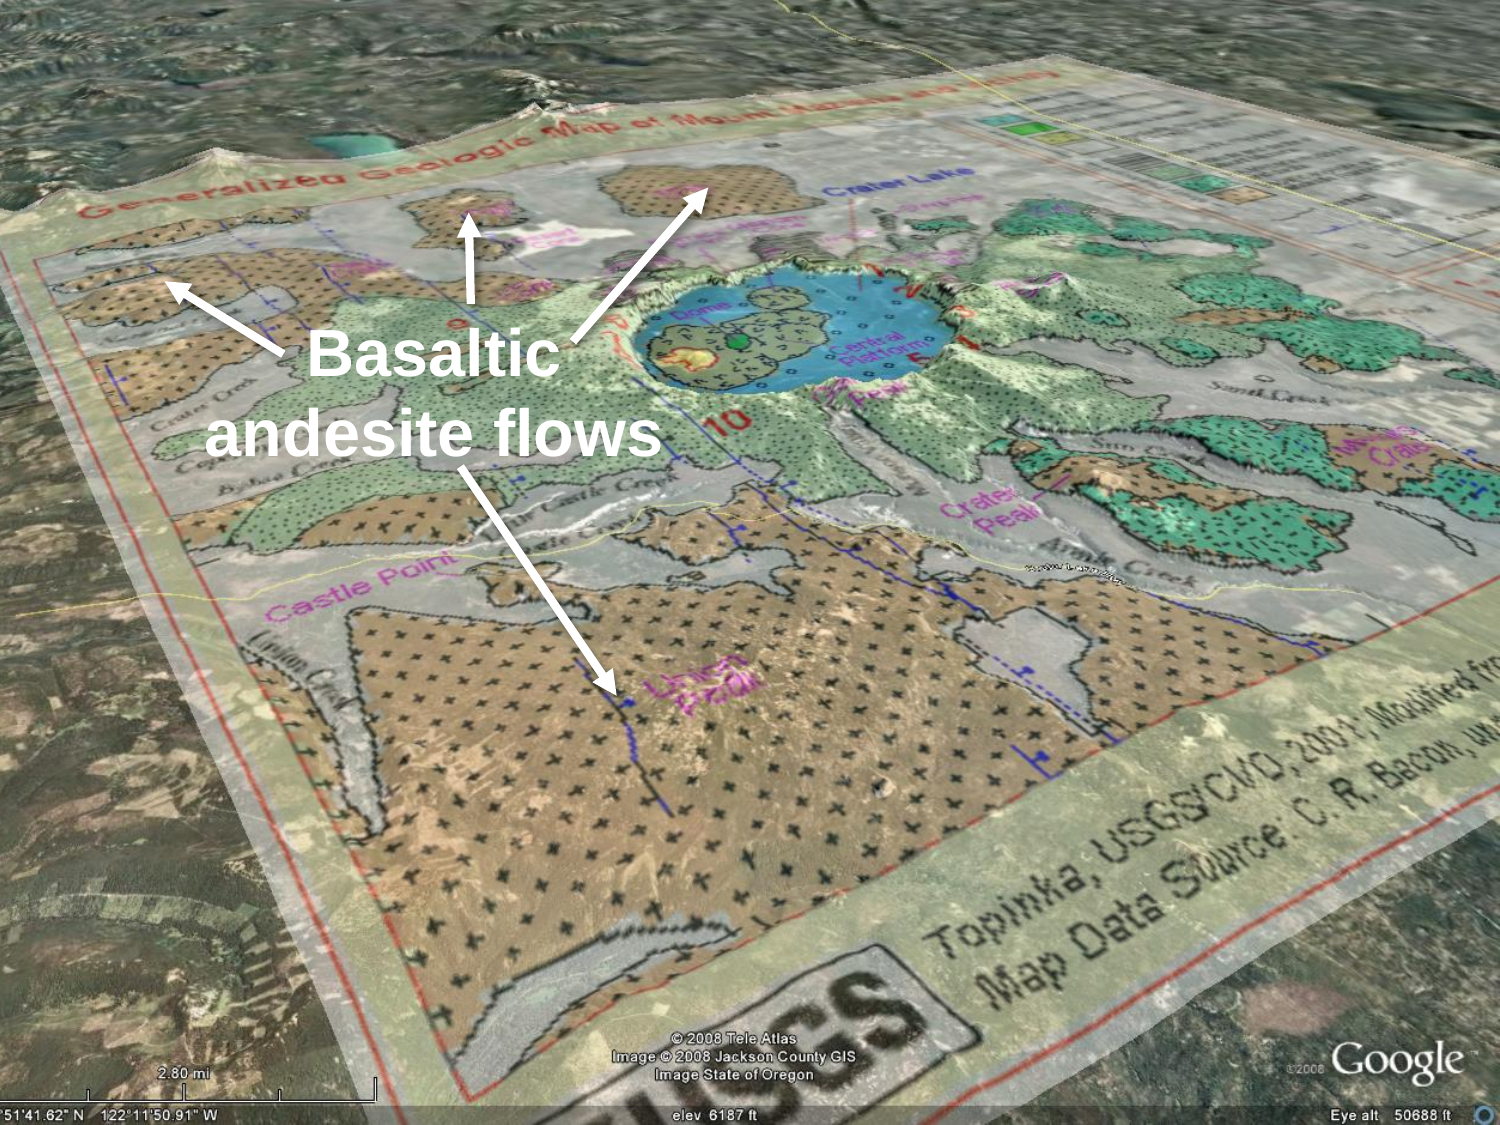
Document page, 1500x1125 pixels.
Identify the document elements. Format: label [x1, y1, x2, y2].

picture [0, 0, 1500, 1125]
text_box [164, 281, 284, 355]
text_box [423, 502, 654, 660]
text_box [563, 196, 718, 333]
